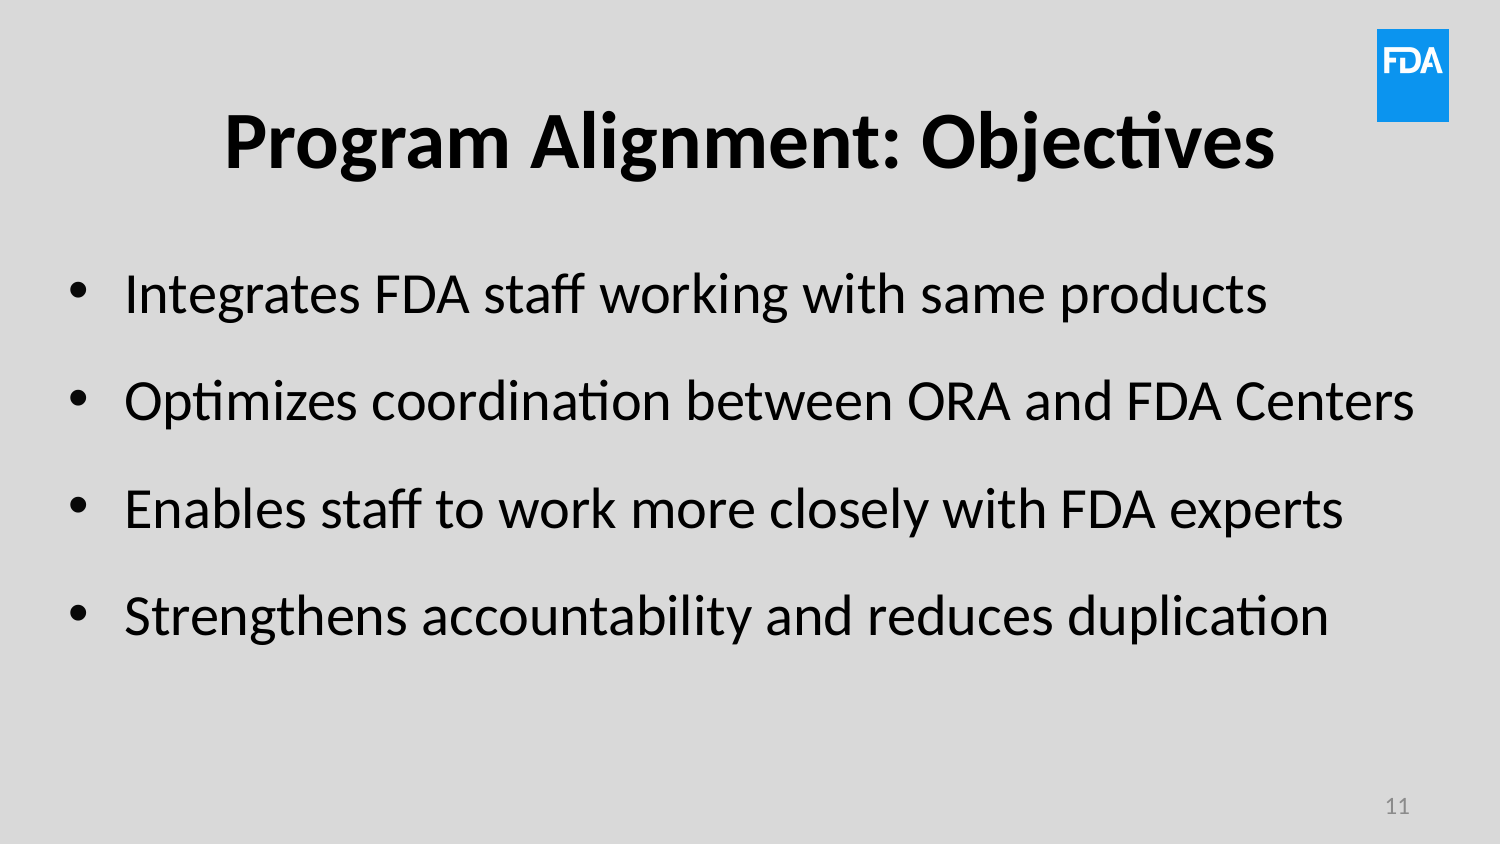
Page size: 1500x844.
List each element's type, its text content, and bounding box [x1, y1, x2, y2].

slide_number 11 [1074, 782, 1425, 827]
list Integrates FDA staff working with same products Optimizes coordination between ORA and FDA Centers Enables staff to work more closely with FDA experts Strengthens accountability and reduces duplication [53, 247, 1449, 775]
picture [1377, 29, 1449, 79]
title Program Alignment: Objectives [53, 79, 1449, 194]
